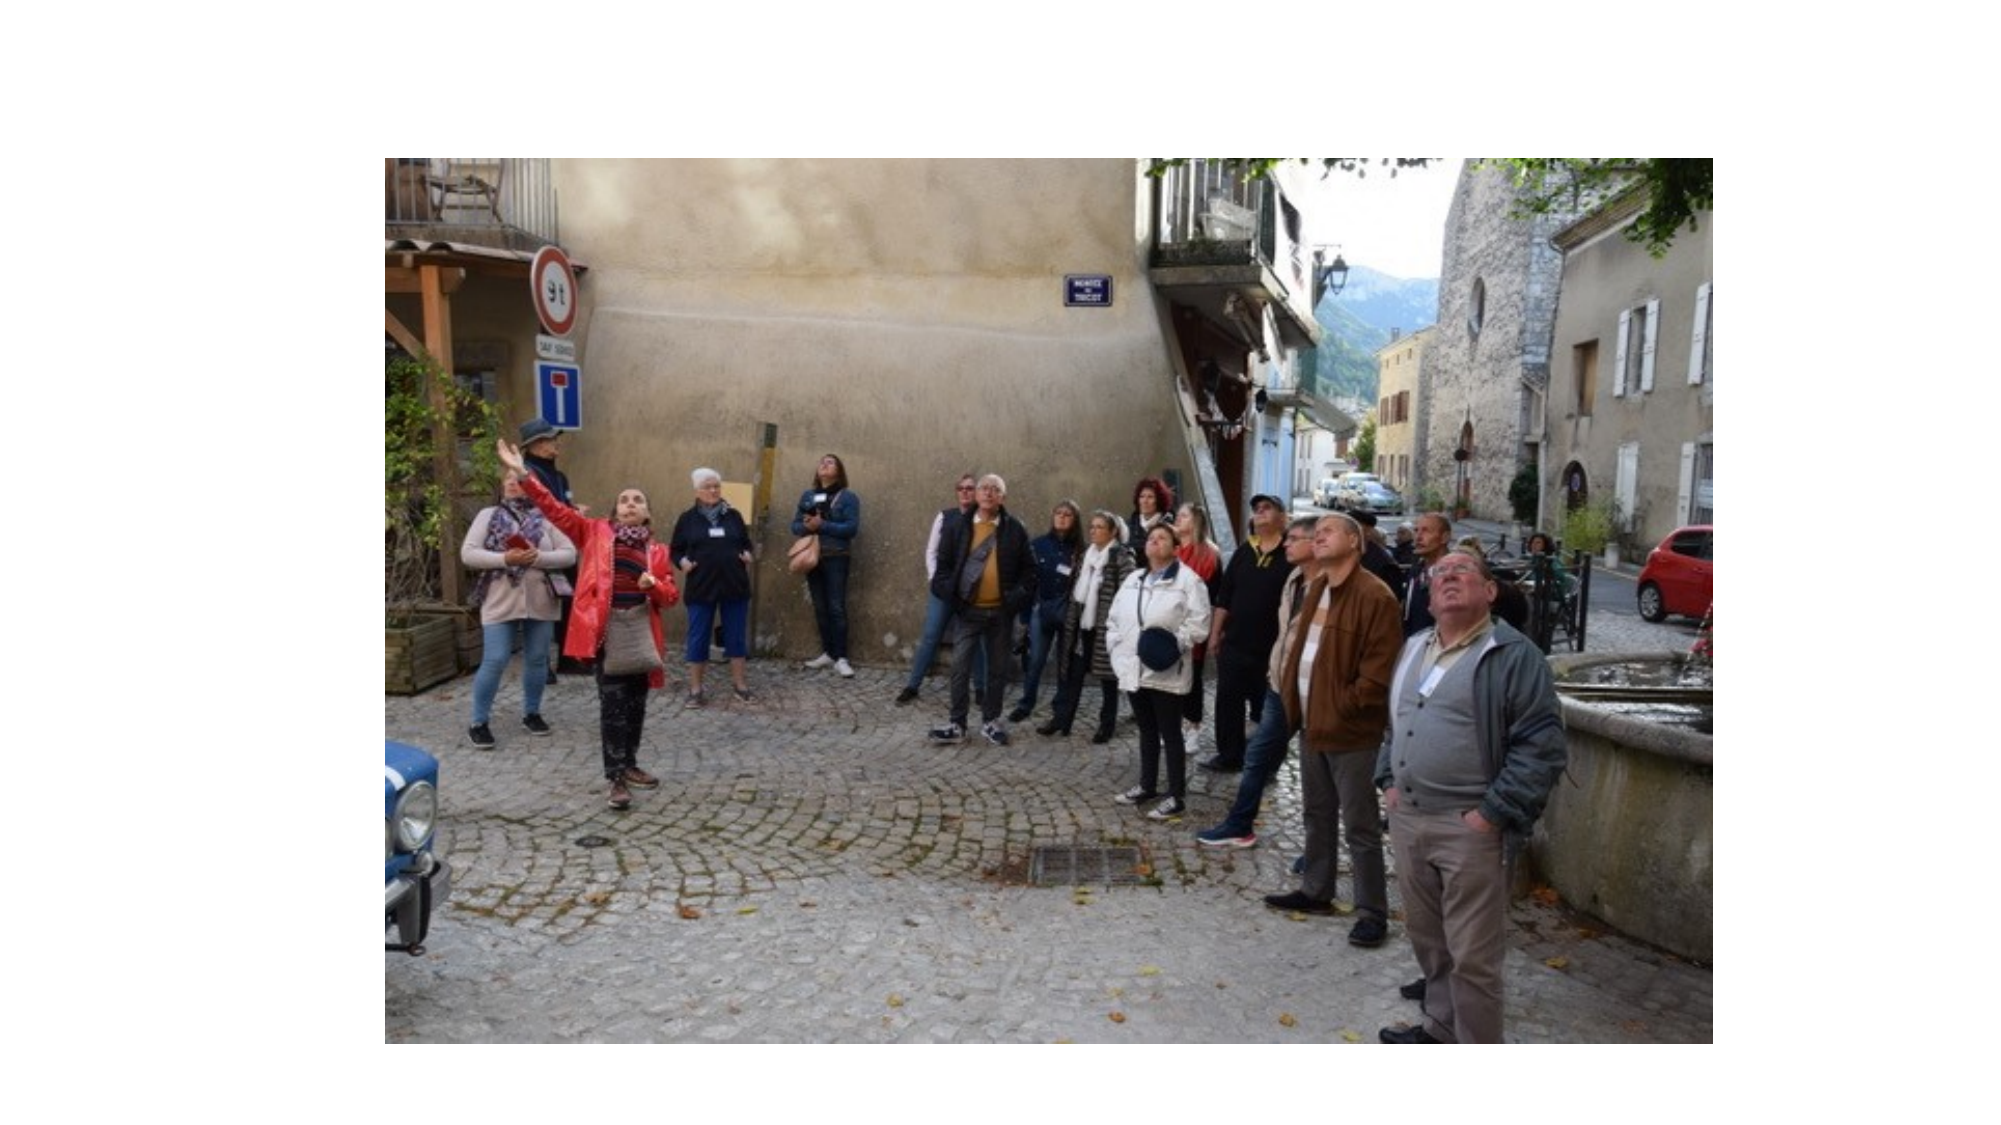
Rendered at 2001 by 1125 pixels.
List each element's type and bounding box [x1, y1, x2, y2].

picture [385, 158, 1713, 1044]
